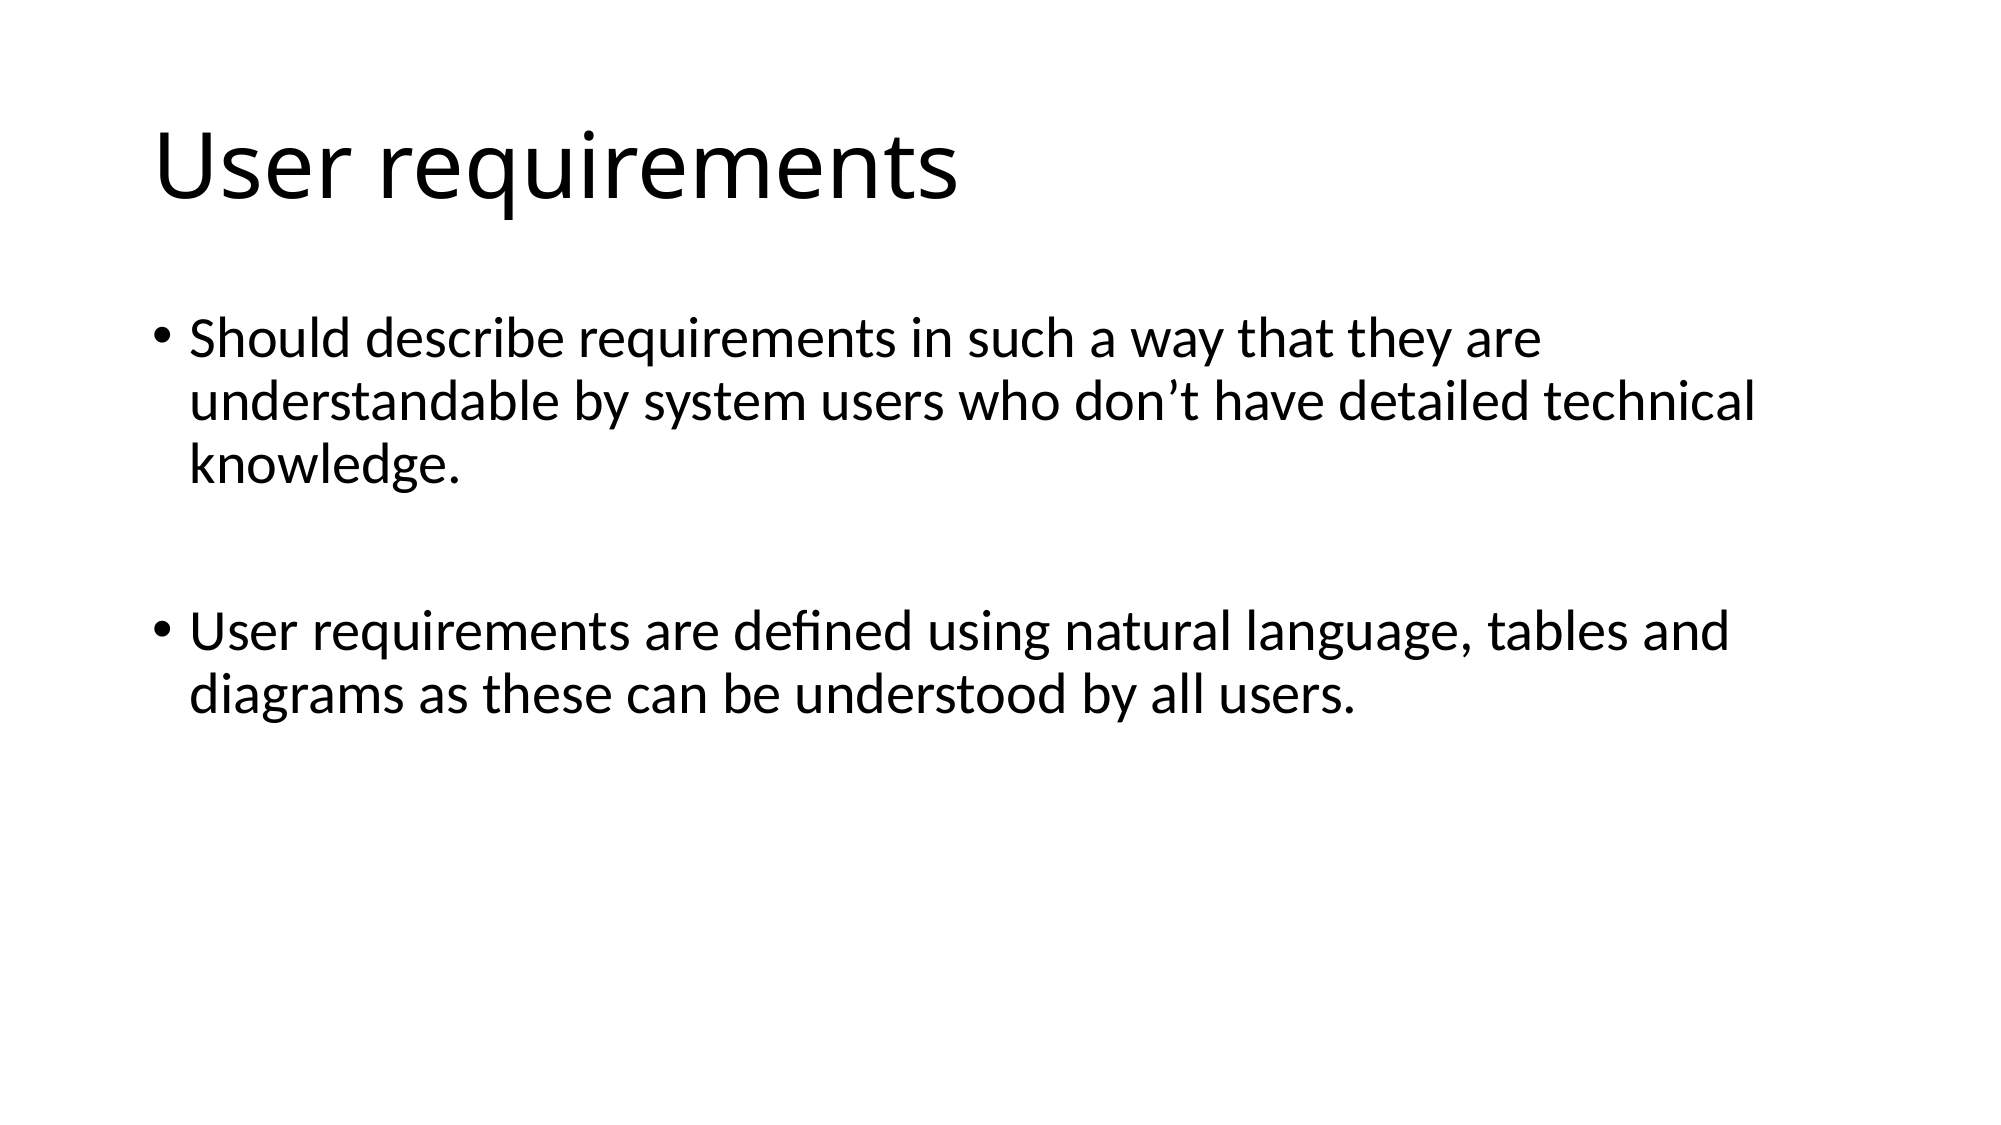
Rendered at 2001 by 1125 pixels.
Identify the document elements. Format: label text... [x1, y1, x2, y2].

list Should describe requirements in such a way that they are understandable by system users who don’t have detailed technical knowledge. User requirements are defined using natural language, tables and diagrams as these can be understood by all users. [137, 299, 1863, 1014]
title User requirements [137, 59, 1863, 278]
